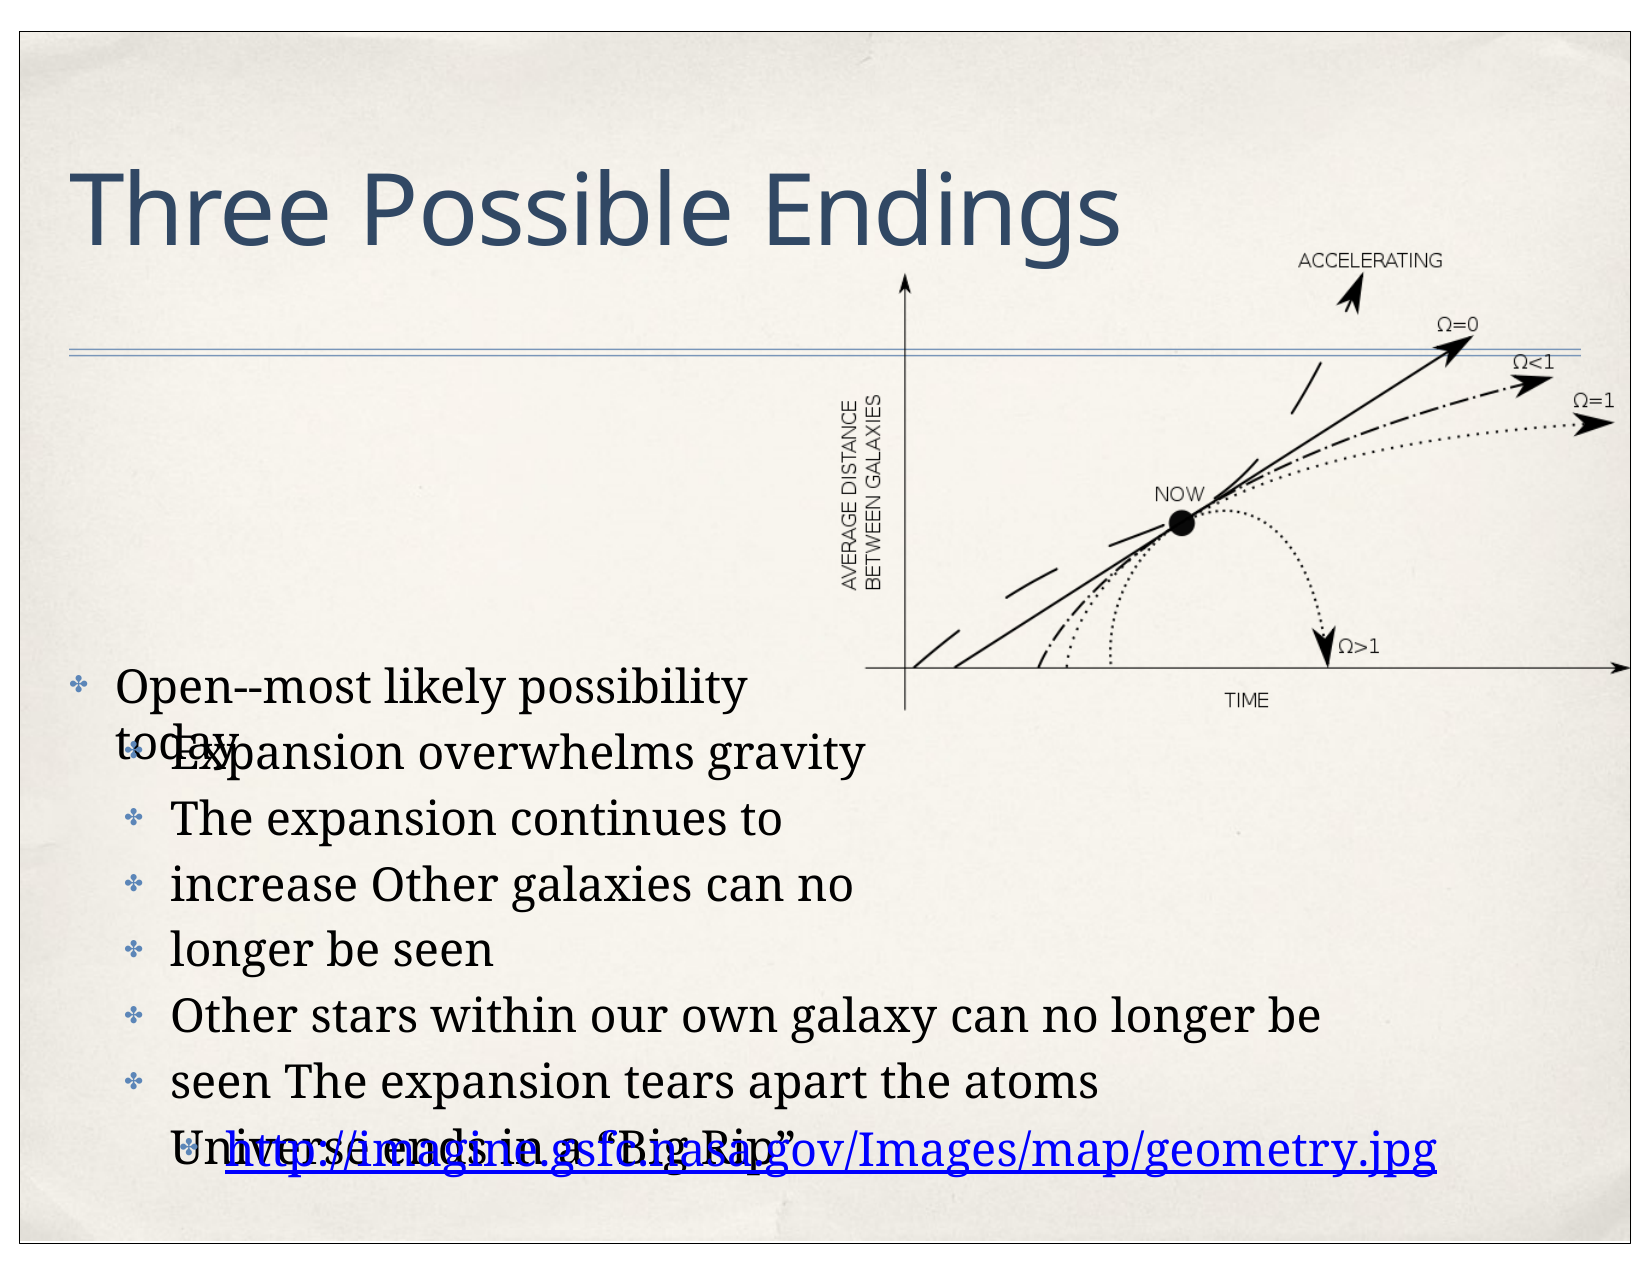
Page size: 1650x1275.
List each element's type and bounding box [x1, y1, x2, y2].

text_box [19, 31, 1631, 1244]
